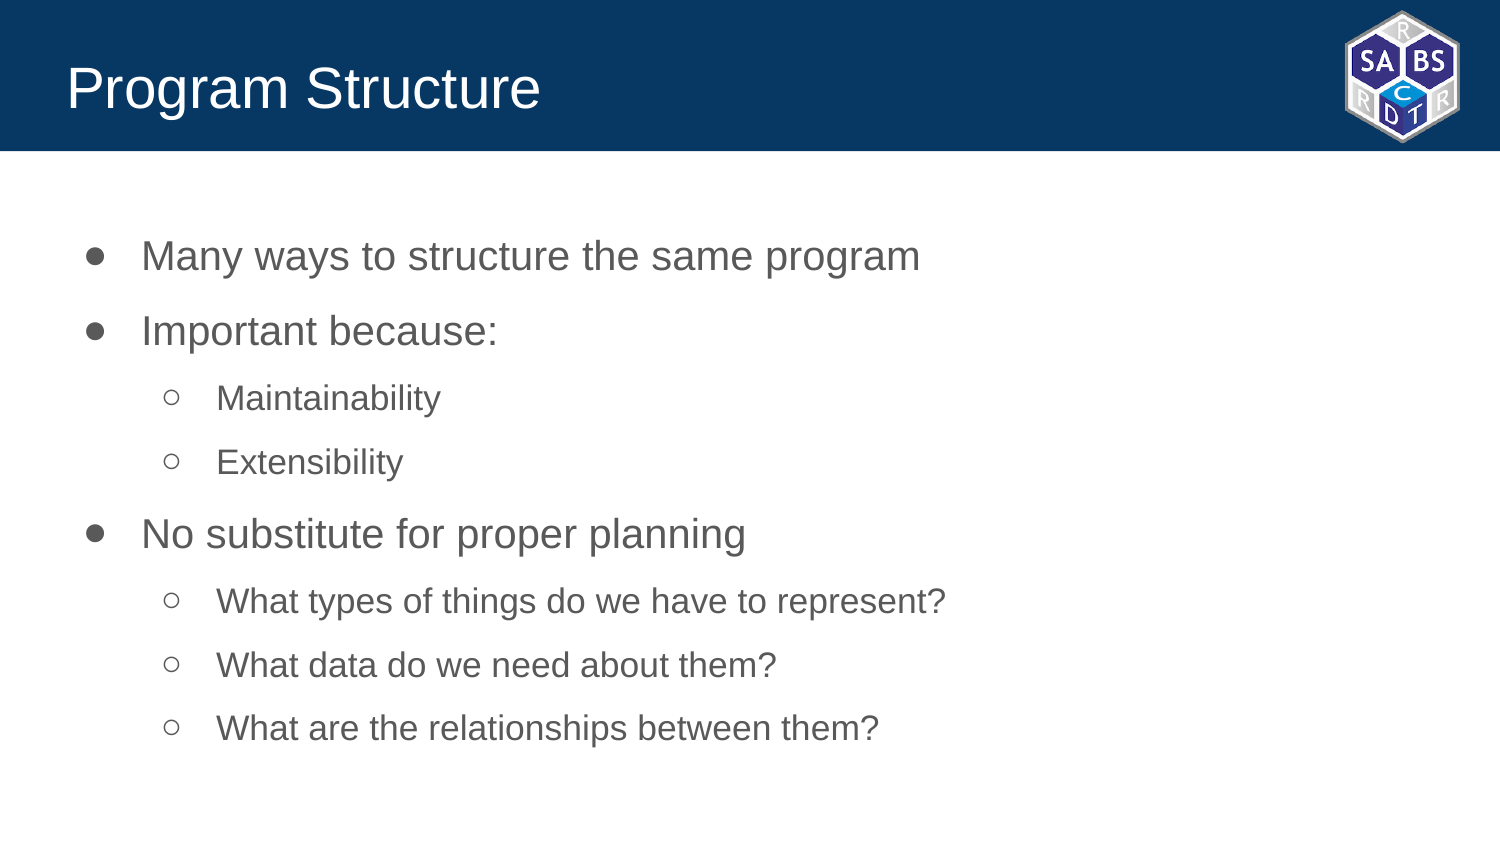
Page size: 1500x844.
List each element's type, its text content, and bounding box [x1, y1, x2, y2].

list Many ways to structure the same program Important because: Maintainability Extensibility No substitute for proper planning What types of things do we have to represent? What data do we need about them? What are the relationships between them? [51, 189, 1449, 750]
title Program Structure [51, 35, 1449, 130]
picture [1327, 0, 1479, 152]
